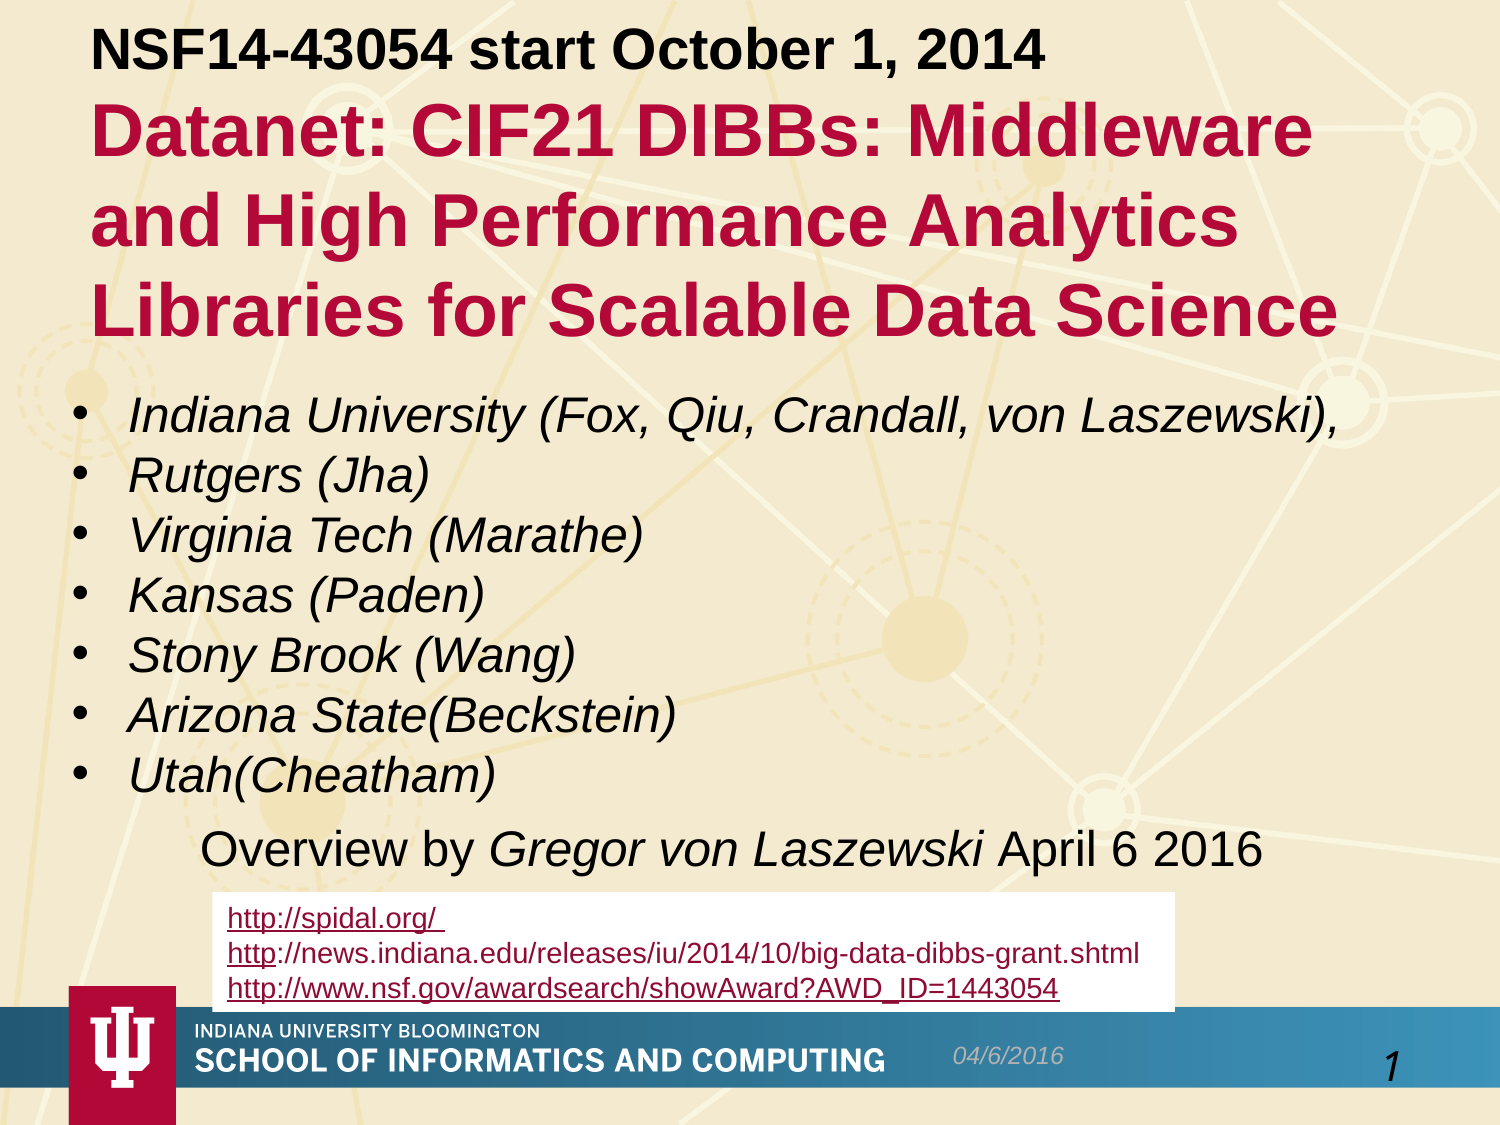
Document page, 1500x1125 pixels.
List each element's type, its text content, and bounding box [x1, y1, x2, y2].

text_box Overview by Gregor von Laszewski April 6 2016 [185, 809, 1279, 885]
picture [0, 0, 1500, 1125]
title NSF14-43054 start October 1, 2014 Datanet: CIF21 DIBBs: Middleware and High Performance Analytics Libraries for Scalable Data Science [75, 87, 1450, 275]
text_box http://spidal.org/ http://news.indiana.edu/releases/iu/2014/10/big-data-dibbs-grant.shtml http://www.nsf.gov/awardsearch/showAward?AWD_ID=1443054 [212, 892, 1175, 1012]
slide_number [937, 1024, 1275, 1085]
slide_number 1 [1365, 1032, 1474, 1081]
text_box Indiana University (Fox, Qiu, Crandall, von Laszewski), Rutgers (Jha) Virginia Tech (Marathe) Kansas (Paden) Stony Brook (Wang) Arizona State(Beckstein) Utah(Cheatham) [56, 374, 1420, 810]
